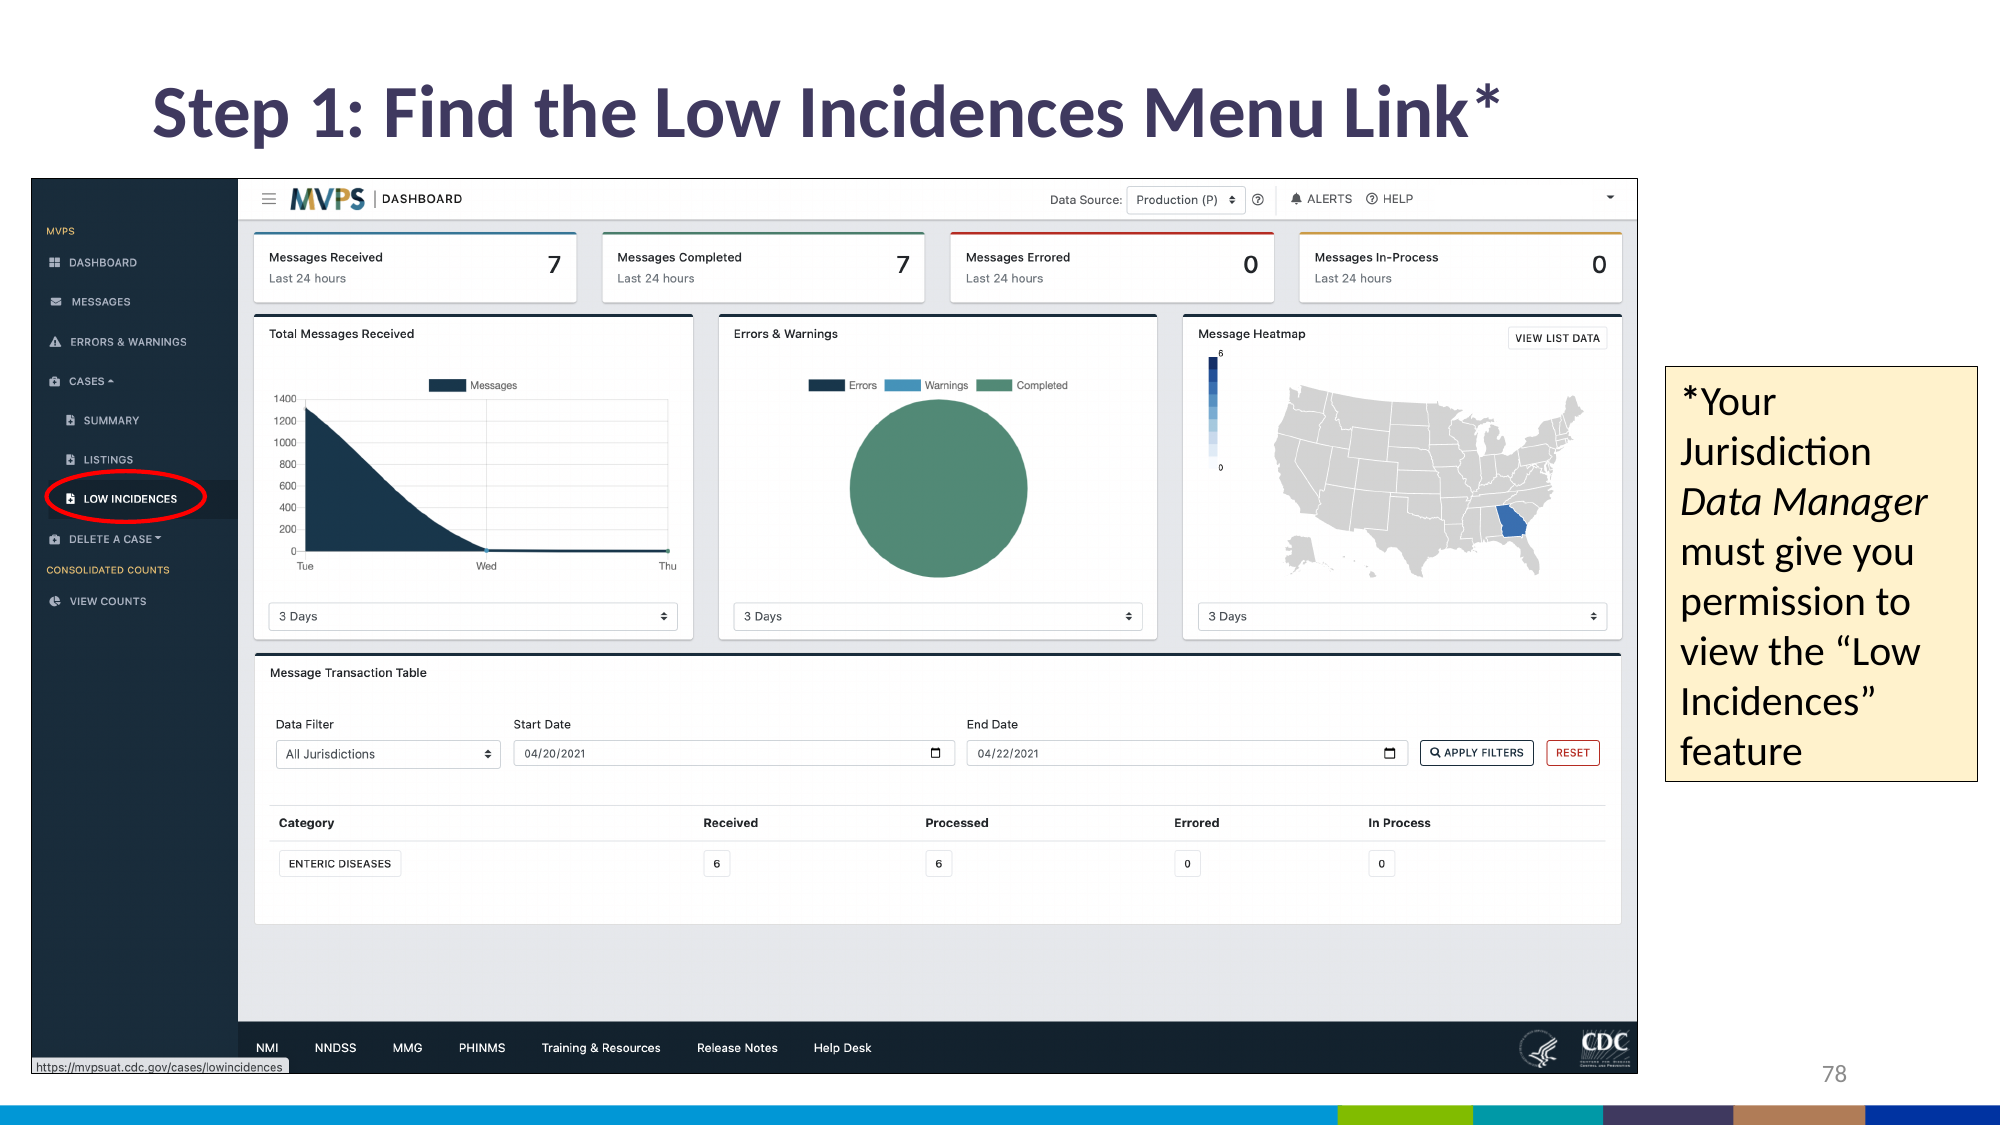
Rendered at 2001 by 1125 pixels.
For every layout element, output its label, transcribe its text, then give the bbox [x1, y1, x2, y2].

picture [31, 178, 1638, 1073]
title Step 1: Find the Low Incidences Menu Link* [137, 20, 1863, 206]
text_box *Your Jurisdiction Data Manager must give you permission to view the “Low Incidences” feature [1665, 365, 1978, 782]
slide_number 78 [1412, 1042, 1863, 1103]
